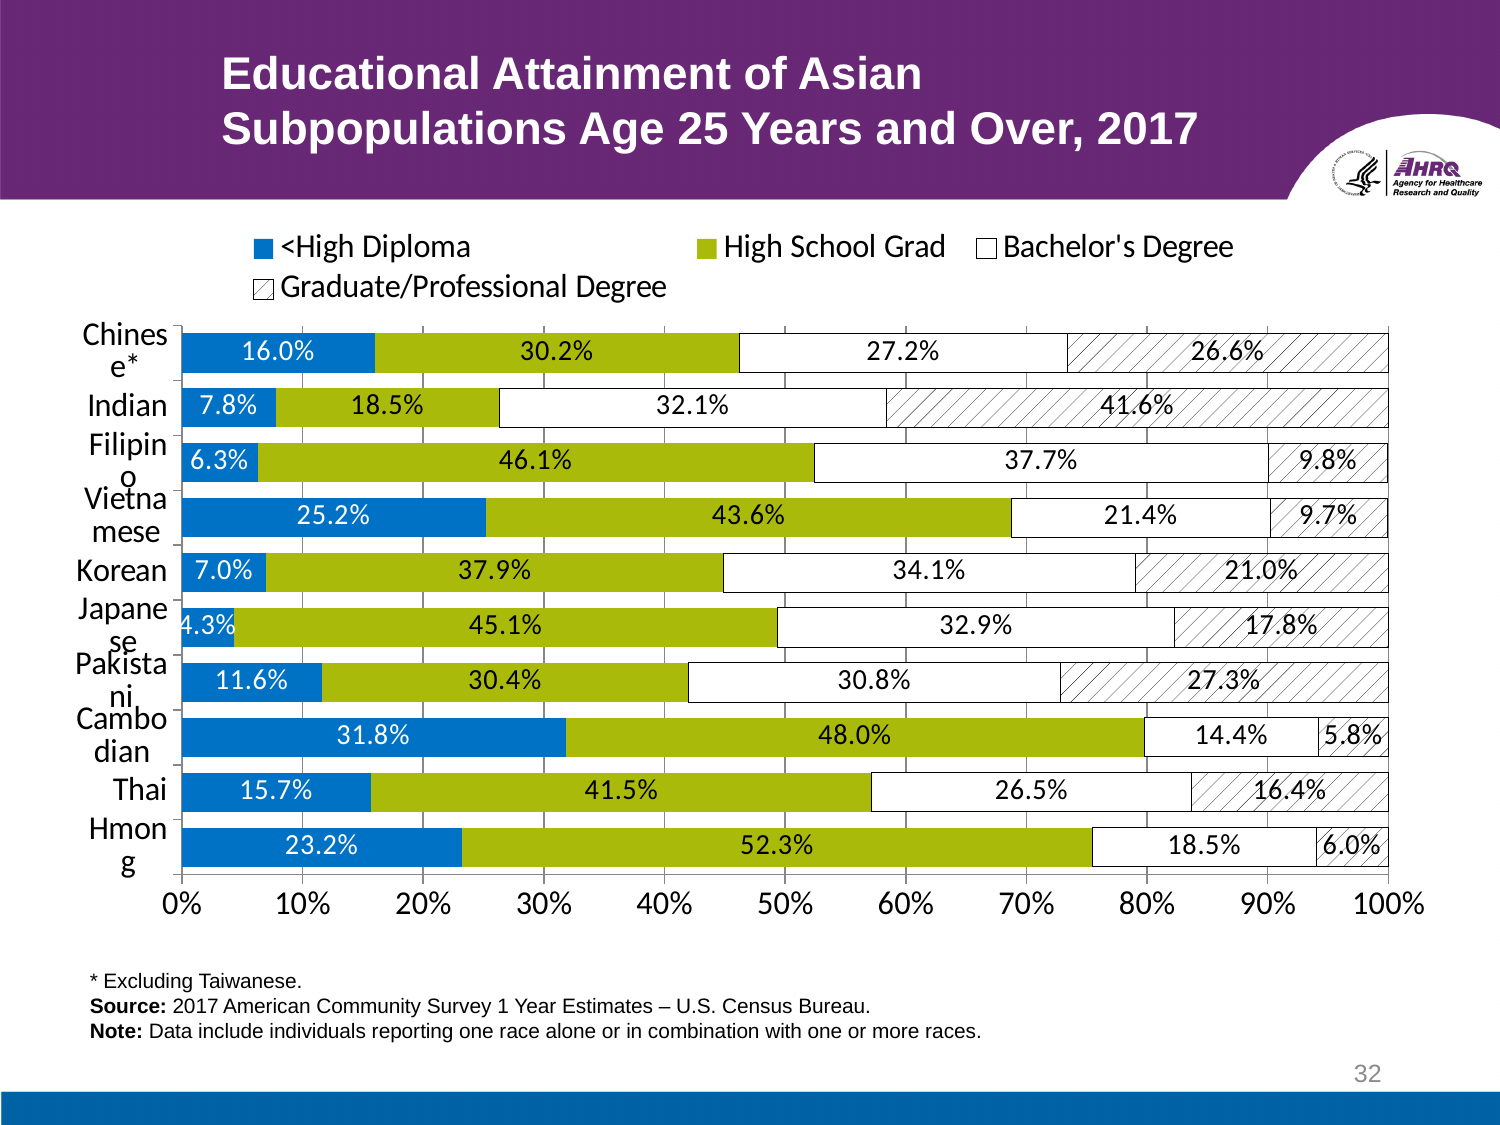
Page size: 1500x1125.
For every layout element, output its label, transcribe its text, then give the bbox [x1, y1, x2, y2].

picture [0, 0, 1500, 1125]
chart [74, 224, 1426, 946]
title Educational Attainment of Asian Subpopulations Age 25 Years and Over, 2017 [206, 22, 1294, 175]
text_box * Excluding Taiwanese. Source: 2017 American Community Survey 1 Year Estimates – U.S. Census Bureau. Note: Data include individuals reporting one race alone or in combination with one or more races. [74, 960, 1425, 1050]
slide_number 32 [1059, 1050, 1397, 1103]
